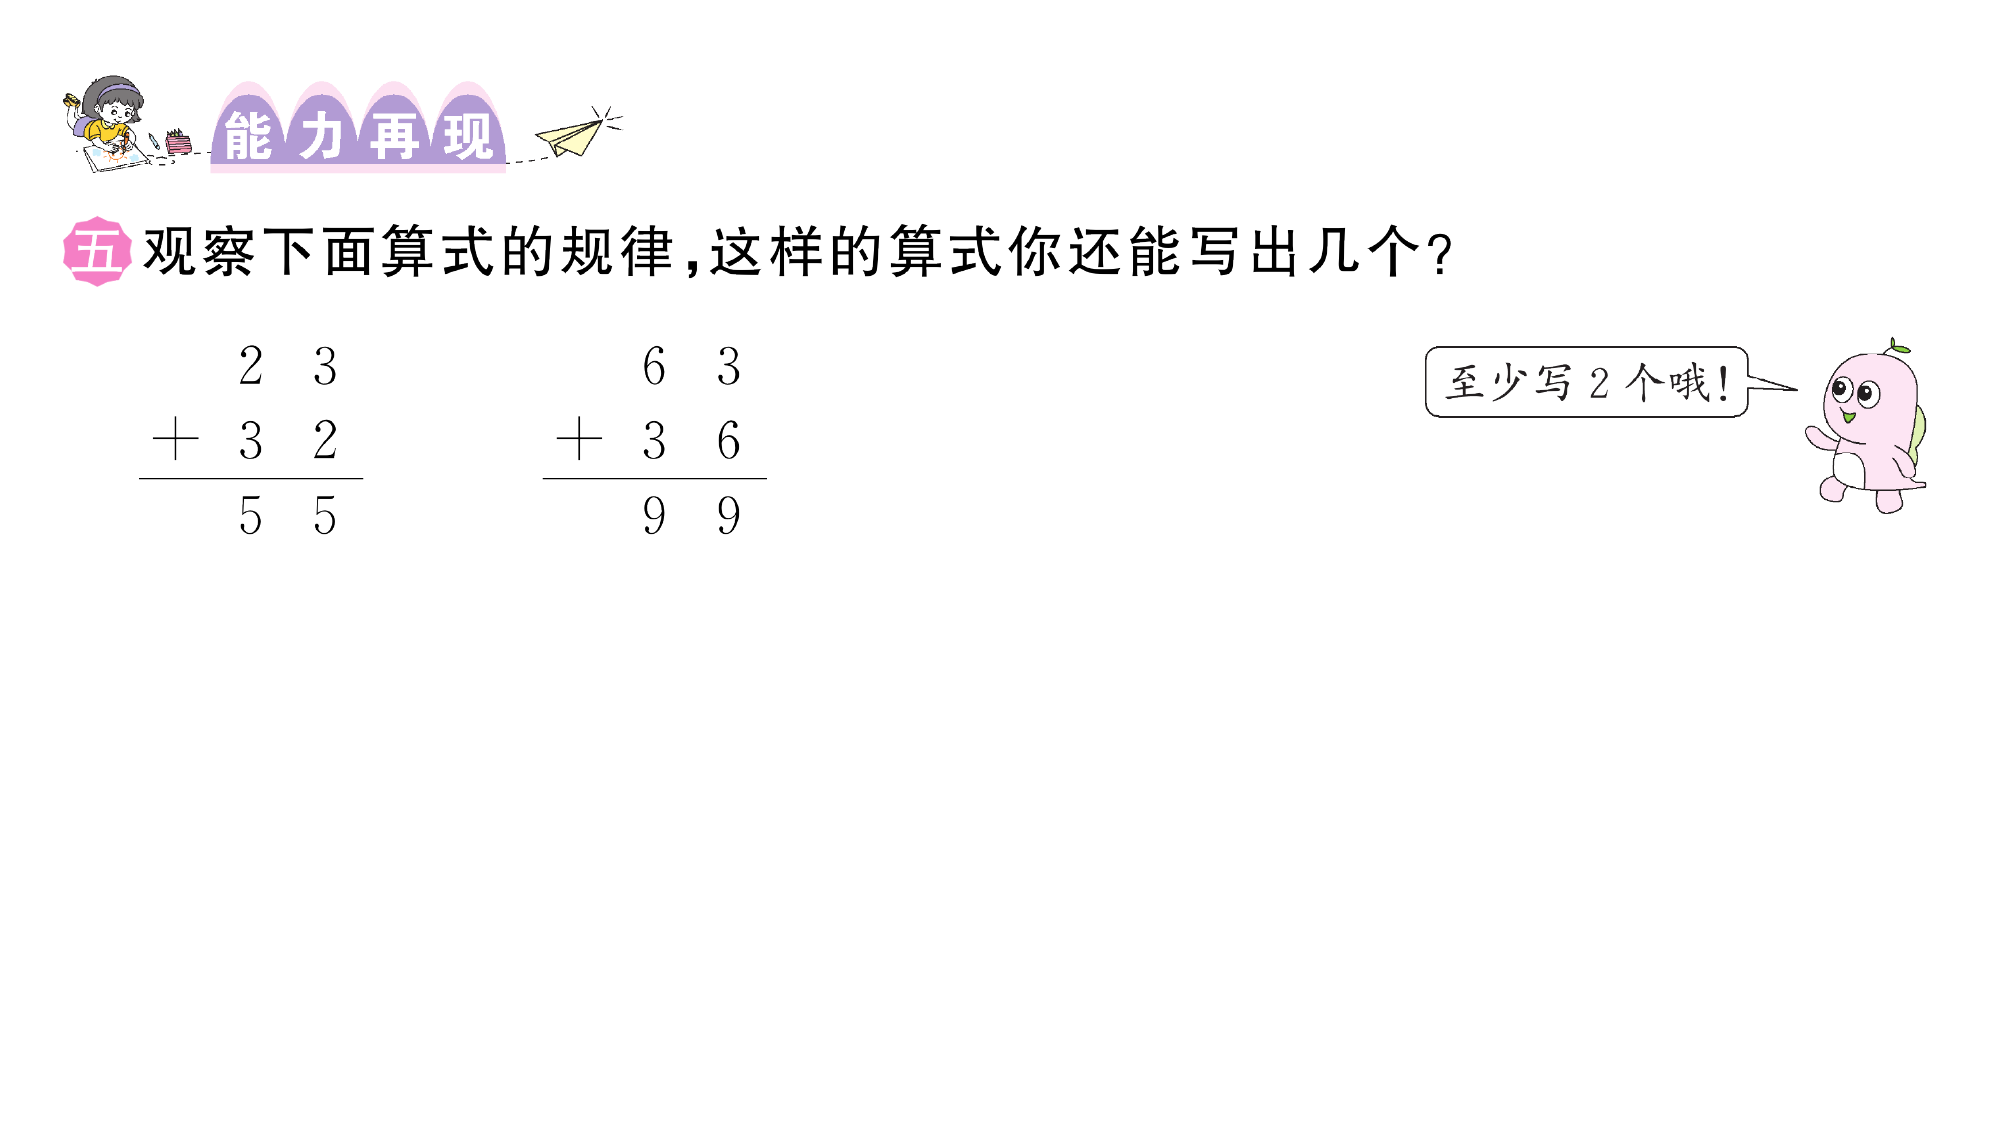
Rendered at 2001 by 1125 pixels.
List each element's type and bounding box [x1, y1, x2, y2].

picture [58, 58, 1949, 552]
